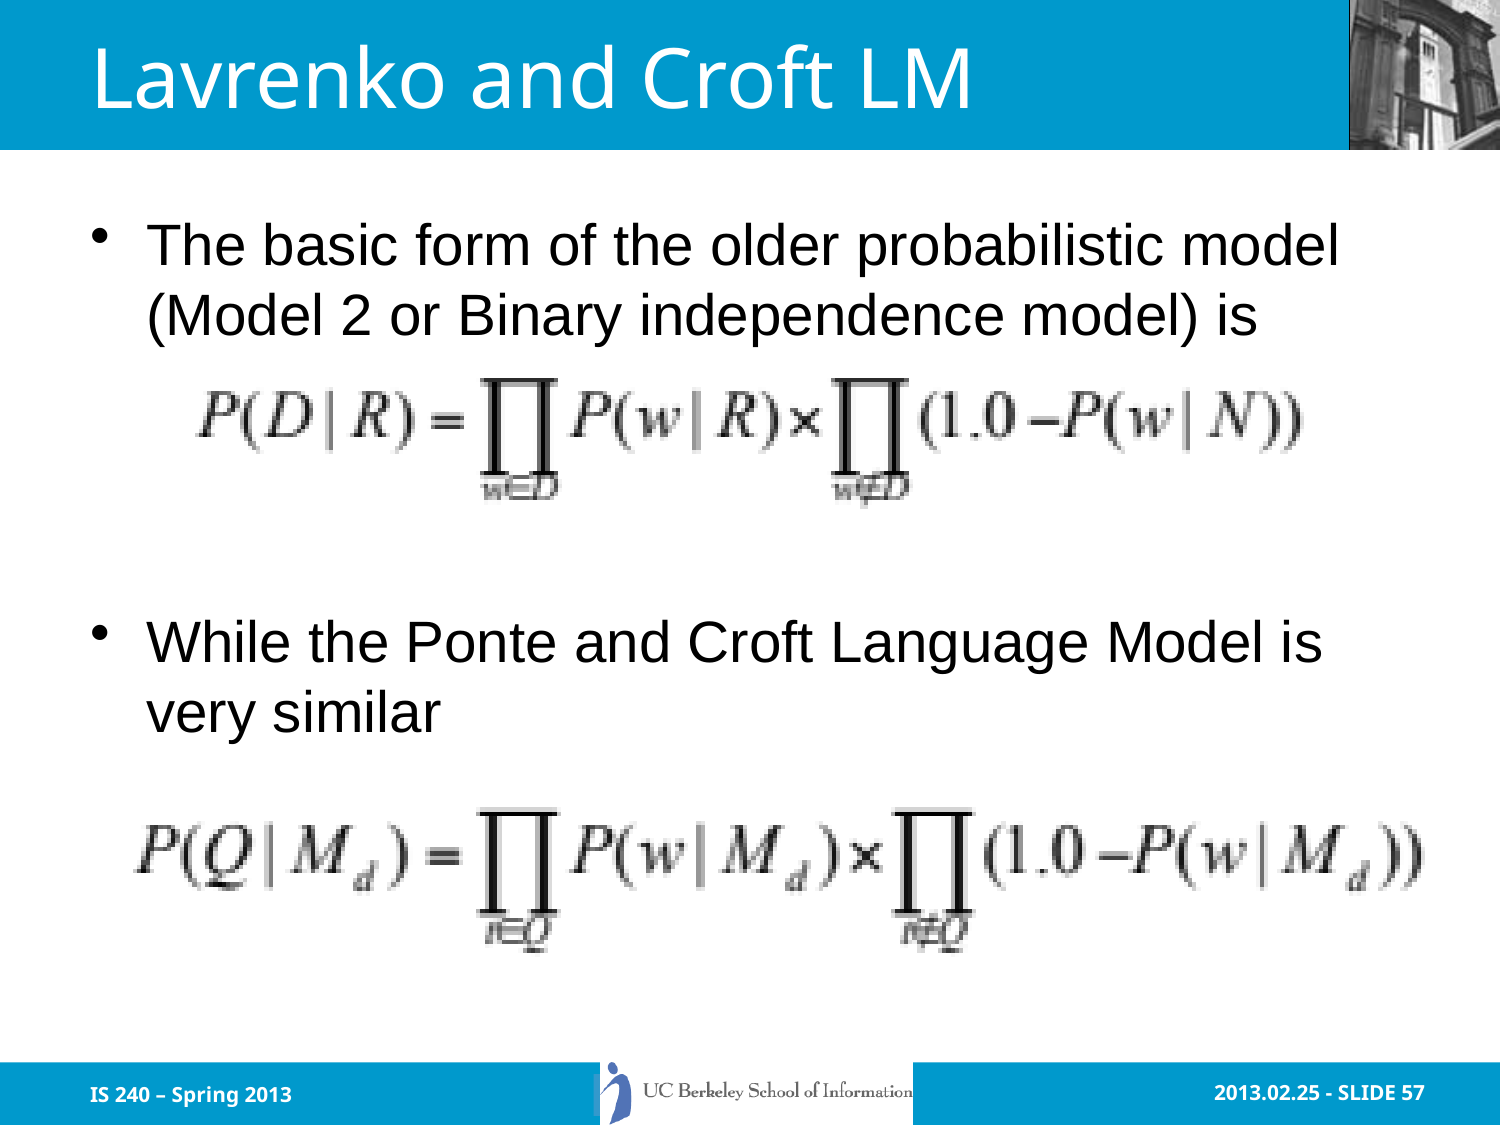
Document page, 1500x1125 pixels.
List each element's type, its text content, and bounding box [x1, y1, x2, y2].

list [124, 799, 1426, 963]
picture [1350, 0, 1500, 150]
picture [594, 1062, 912, 1125]
slide_number IS 240 – Spring 2013 [75, 1062, 388, 1125]
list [187, 365, 1313, 518]
title Lavrenko and Croft LM [75, 0, 1350, 150]
list The basic form of the older probabilistic model (Model 2 or Binary independence model) is While the Ponte and Croft Language Model is very similar [75, 200, 1438, 1013]
